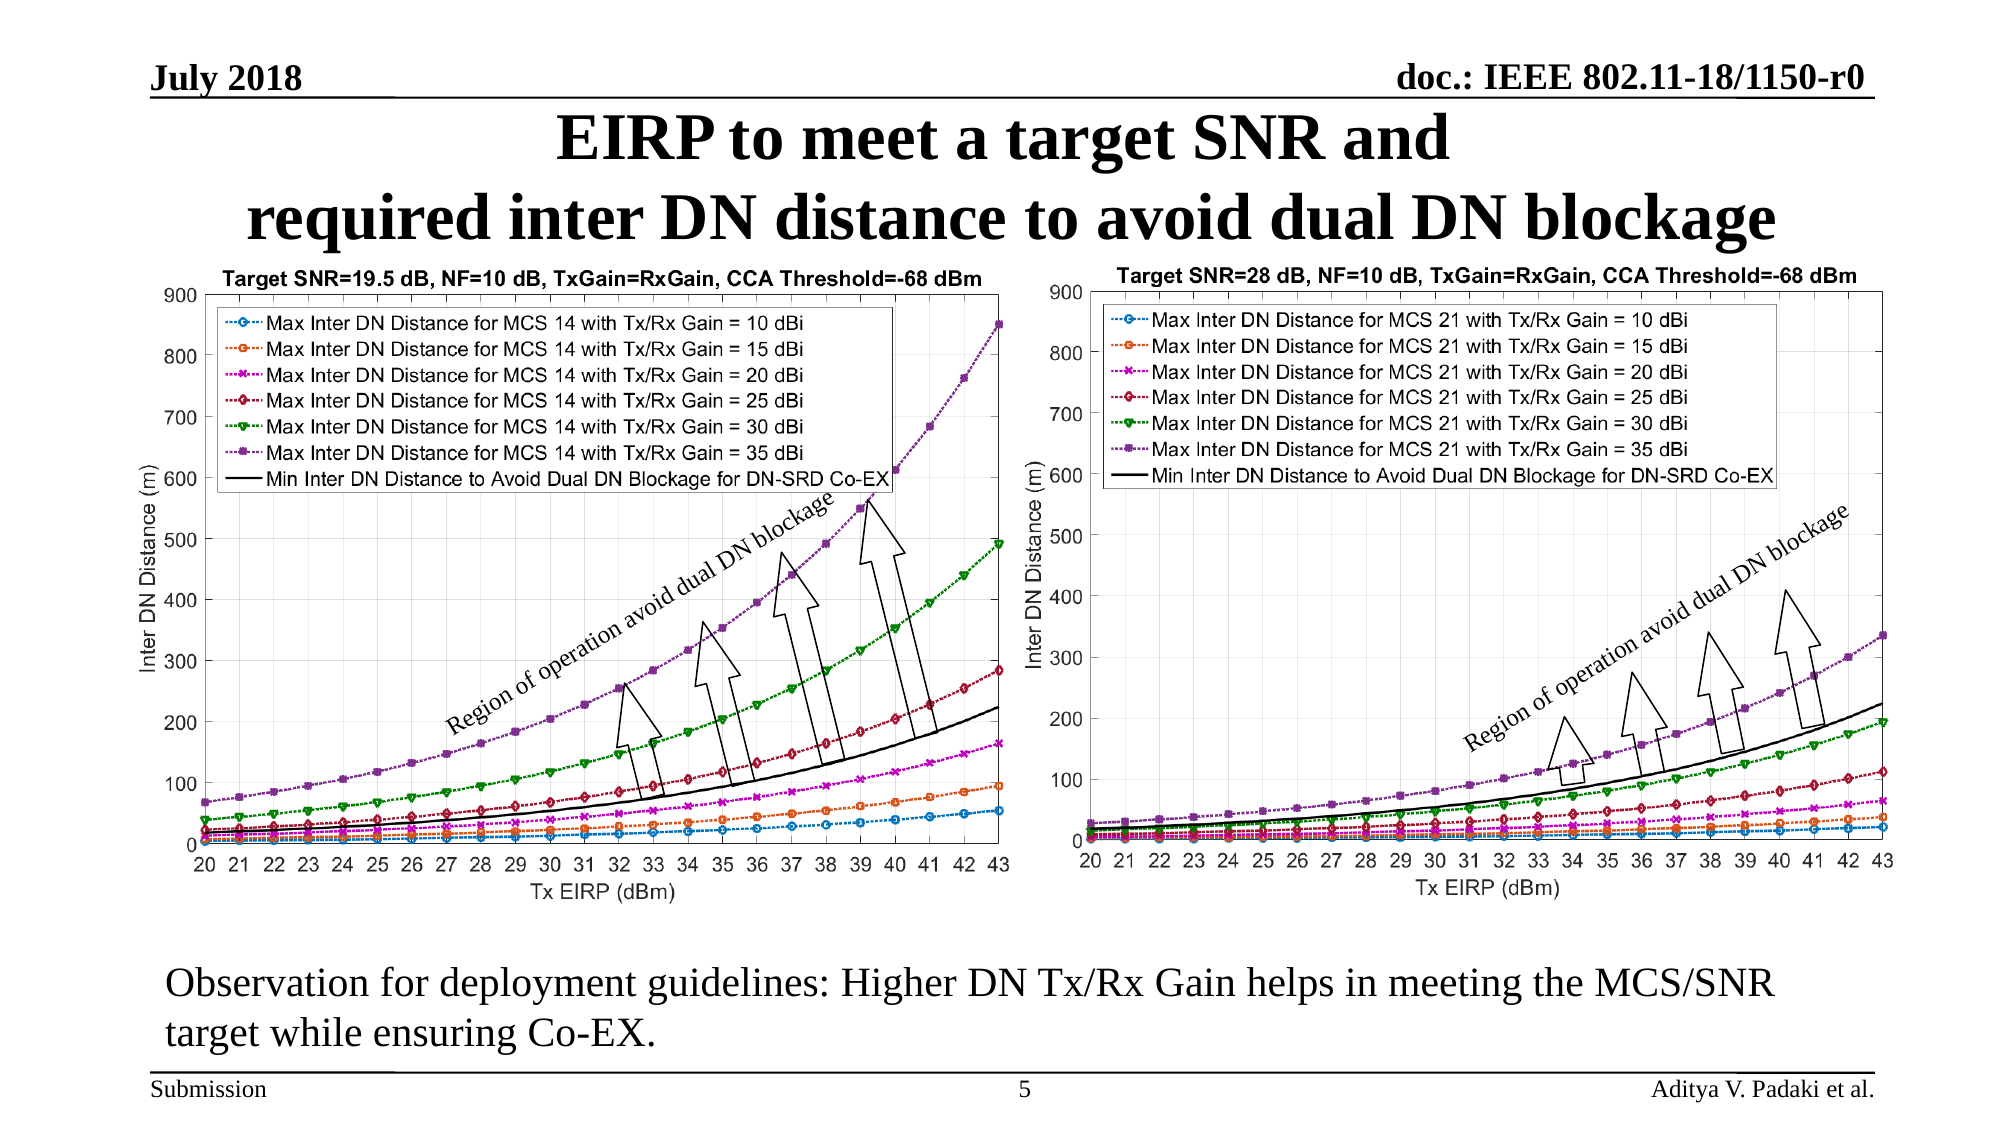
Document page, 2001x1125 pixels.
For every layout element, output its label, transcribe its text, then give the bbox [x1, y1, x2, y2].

picture [1017, 260, 1896, 901]
title EIRP to meet a target SNR and required inter DN distance to avoid dual DN blockage [149, 97, 1876, 248]
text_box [615, 495, 921, 799]
picture [135, 263, 1013, 905]
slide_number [149, 59, 750, 98]
slide_number 5 [936, 1072, 1113, 1111]
list Observation for deployment guidelines: Higher DN Tx/Rx Gain helps in meeting the MCS/SNR target while ensuring Co-EX. [149, 946, 1876, 1073]
footer Aditya V. Padaki et al. [1169, 1072, 1876, 1111]
